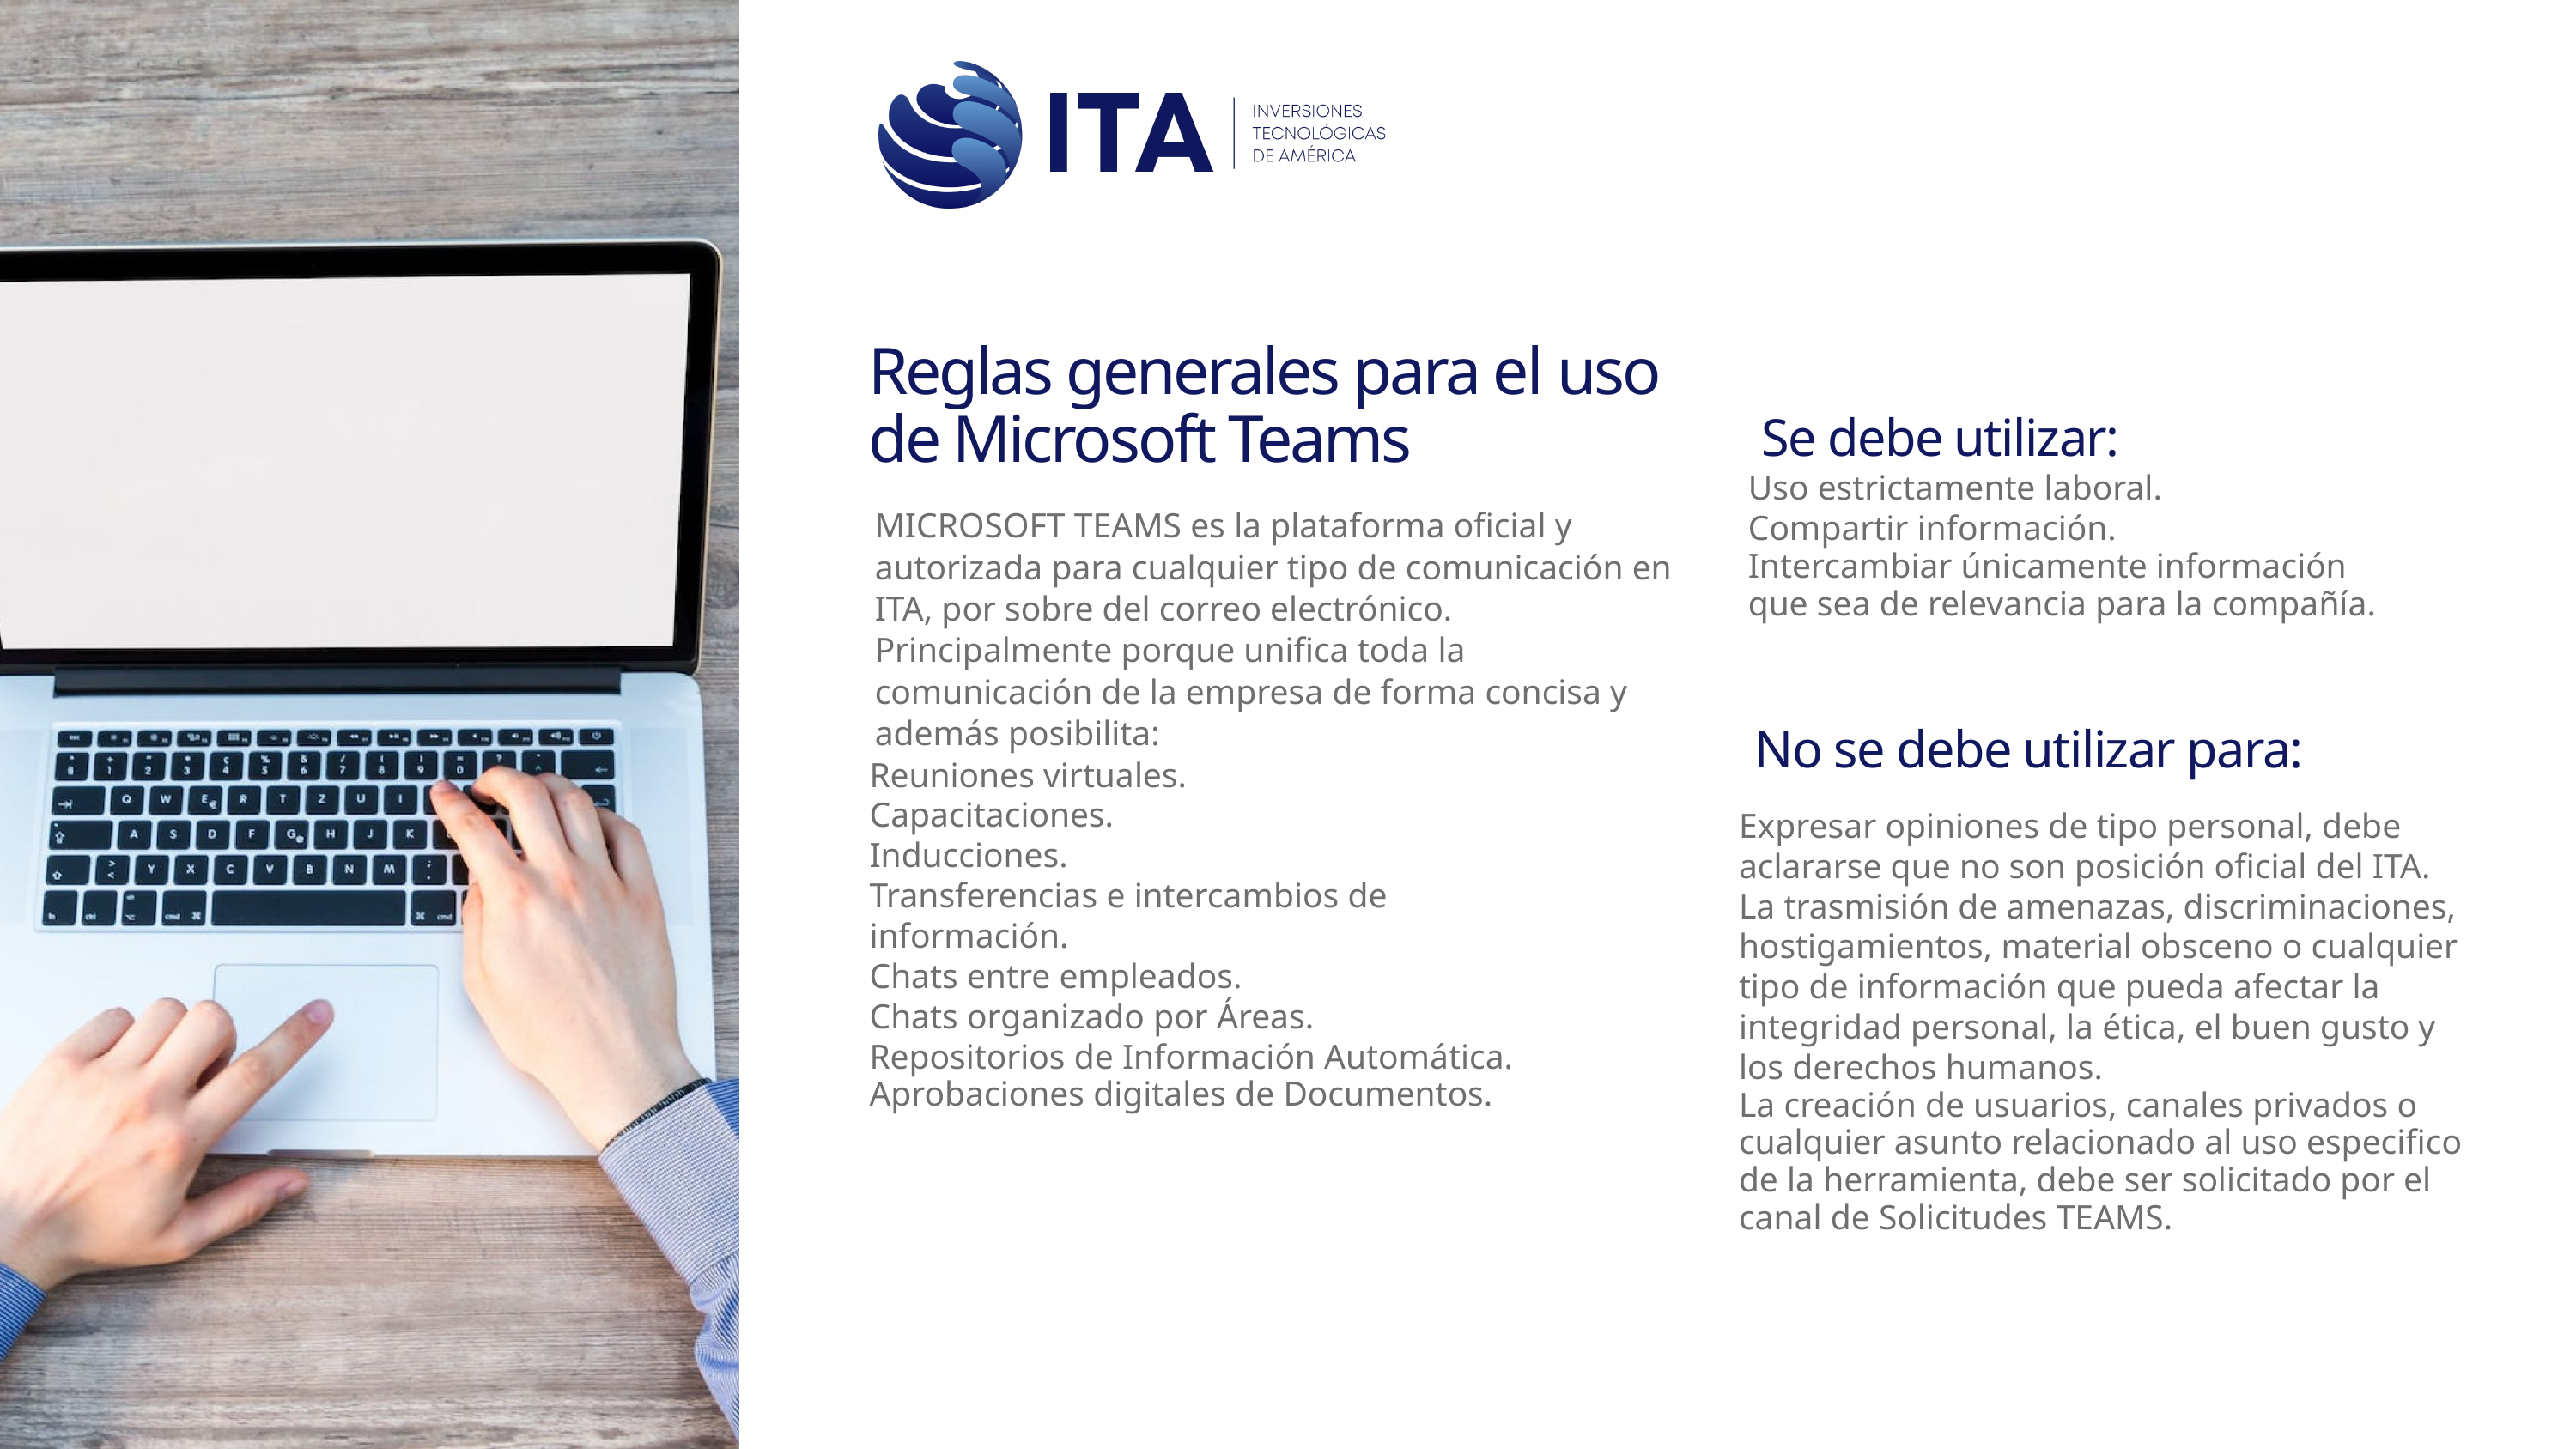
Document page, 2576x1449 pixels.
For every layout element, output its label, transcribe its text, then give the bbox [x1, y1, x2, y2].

text_box No se debe utilizar para: [1754, 705, 2453, 779]
picture [0, 0, 739, 1449]
text_box MICROSOFT TEAMS es la plataforma oficial y autorizada para cualquier tipo de comunicación en ITA, por sobre del correo electrónico. Principalmente porque unifica toda la comunicación de la empresa de forma concisa y además posibilita: [874, 502, 1678, 724]
text_box Reglas generales para el uso de Microsoft Teams [867, 340, 1710, 506]
picture [878, 61, 1386, 209]
text_box Se debe utilizar: [1761, 394, 2459, 467]
text_box Expresar opiniones de tipo personal, debe aclararse que no son posición oficial del ITA. La trasmisión de amenazas, discriminaciones, hostigamientos, material obsceno o cualquier tipo de información que pueda afectar la integridad personal, la ética, el buen gusto y los derechos humanos. La creación de usuarios, canales privados o cualquier asunto relacionado al uso especifico de la herramienta, debe ser solicitado por el canal de Solicitudes TEAMS. [1739, 804, 2473, 1261]
text_box Reuniones virtuales. Capacitaciones. Inducciones. Transferencias e intercambios de información. Chats entre empleados. Chats organizado por Áreas. Repositorios de Información Automática. Aprobaciones digitales de Documentos. [869, 754, 1535, 1223]
text_box Uso estrictamente laboral. Compartir información. Intercambiar únicamente información que sea de relevancia para la compañía. [1747, 466, 2415, 660]
